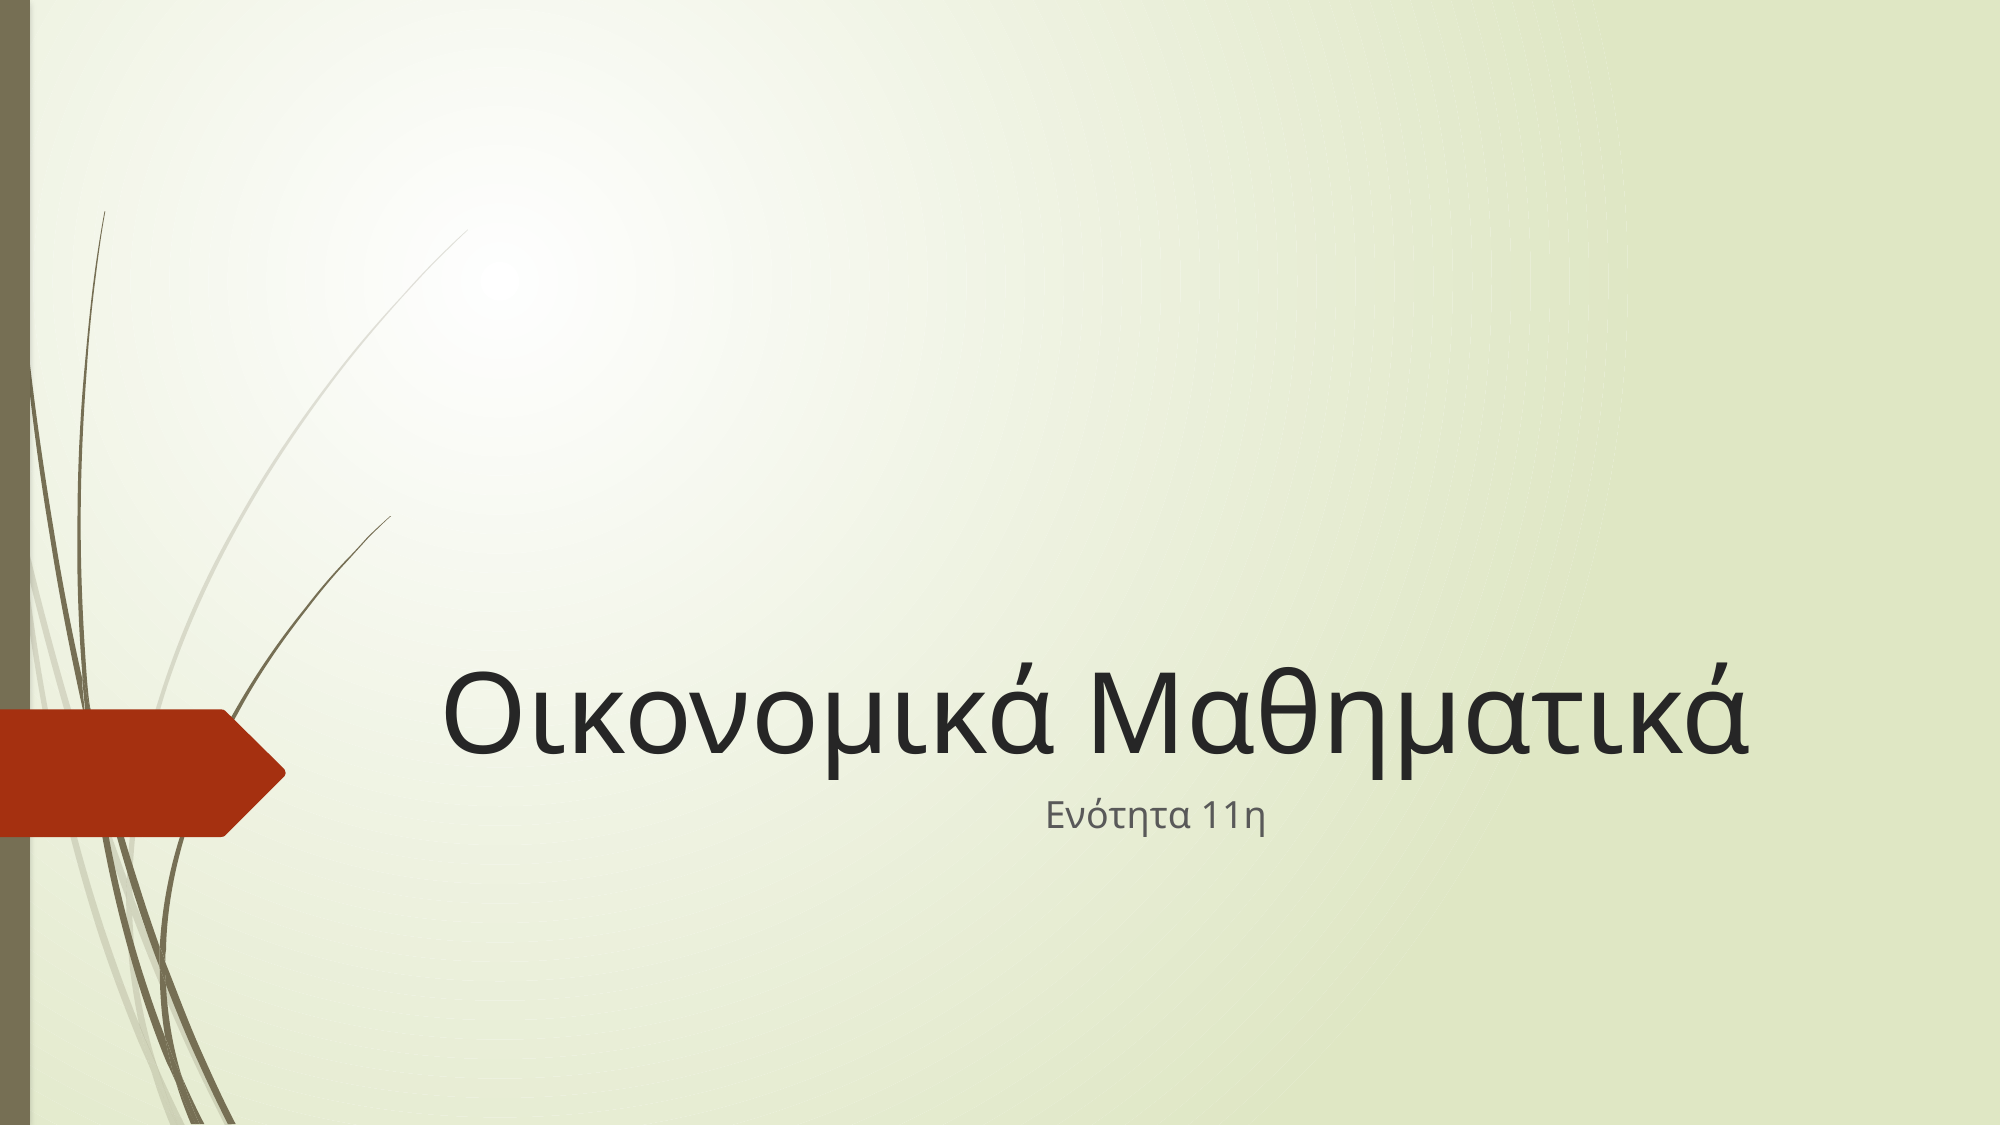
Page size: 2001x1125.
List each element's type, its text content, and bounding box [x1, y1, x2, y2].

title Οικονομικά Μαθηματικά [424, 412, 1888, 783]
subtitle Ενότητα 11η [424, 783, 1888, 969]
